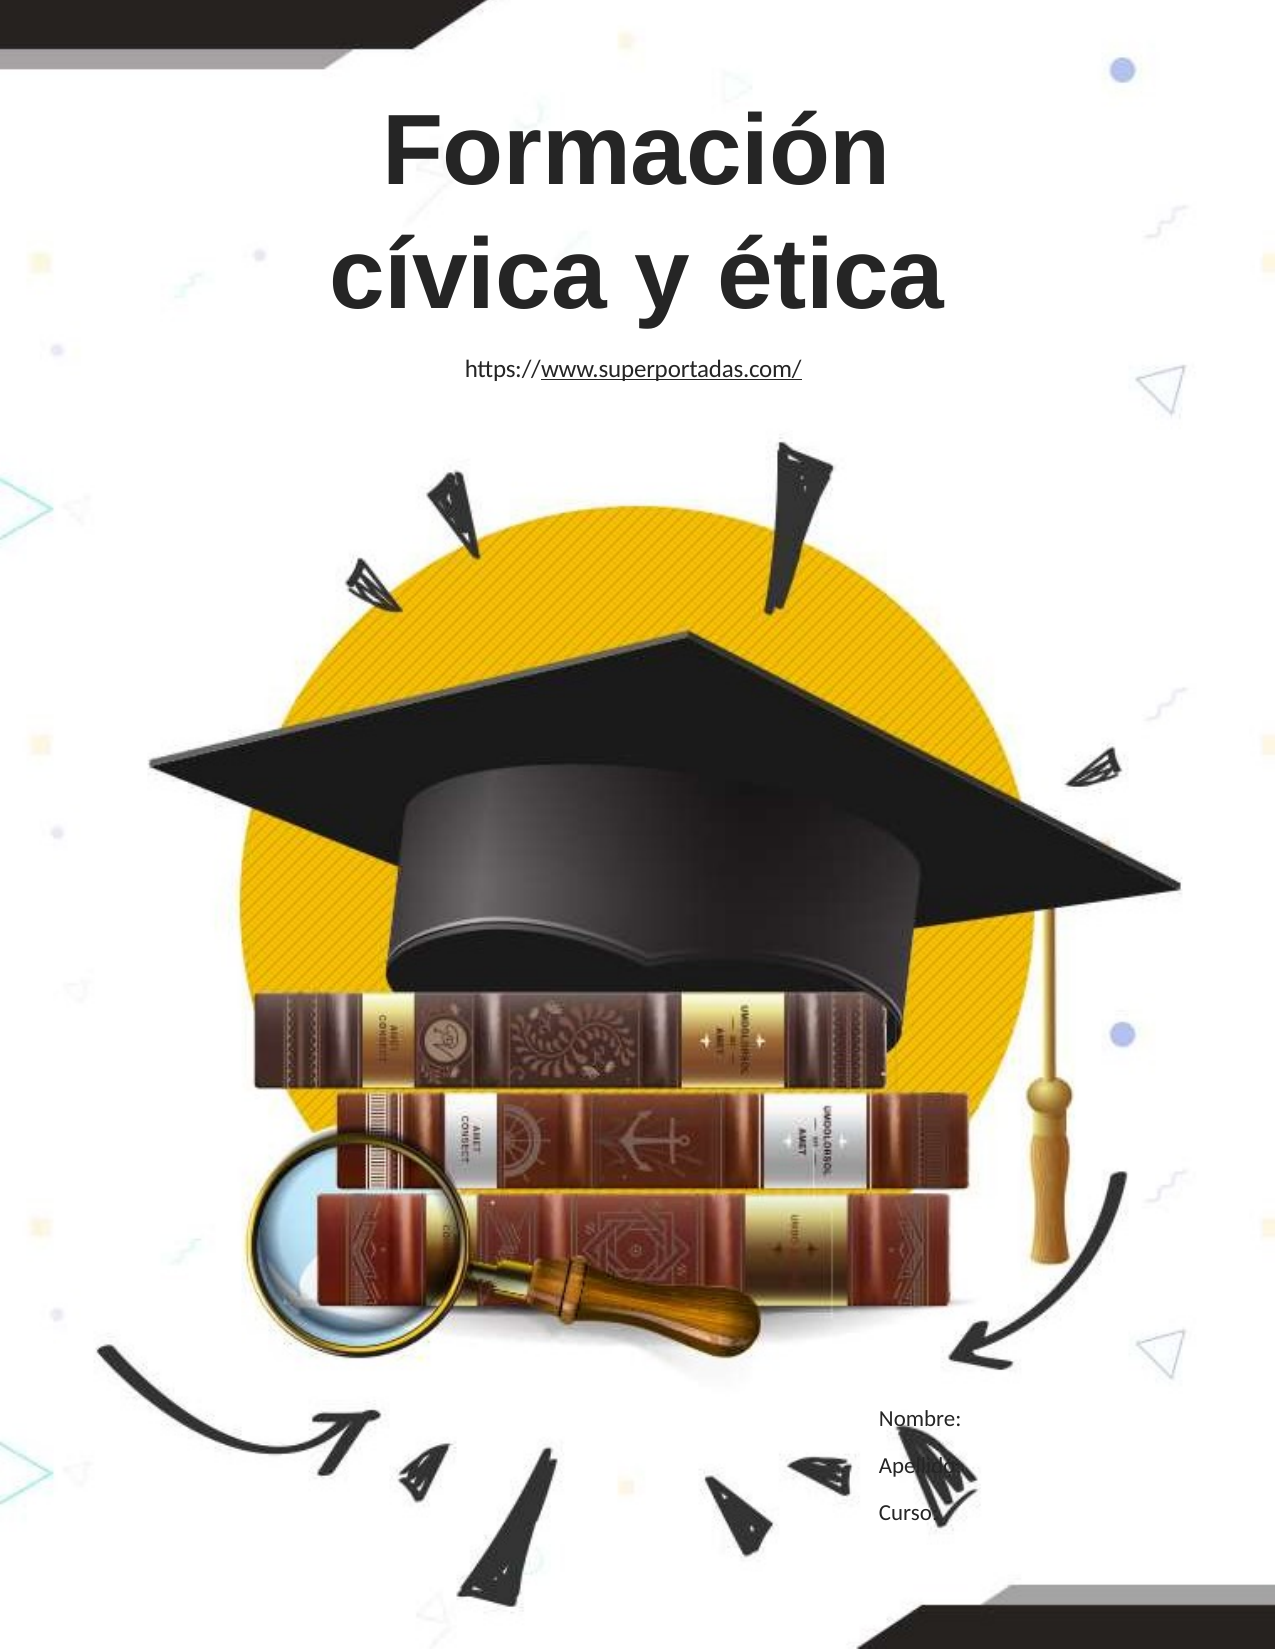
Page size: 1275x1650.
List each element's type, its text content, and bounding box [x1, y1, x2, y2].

text_box Nombre: Apellido: Curso: [876, 1401, 1213, 1525]
title Formación cívica y ética [327, 80, 949, 357]
picture [0, 0, 1275, 1649]
text_box https://www.superportadas.com/ [462, 349, 813, 382]
